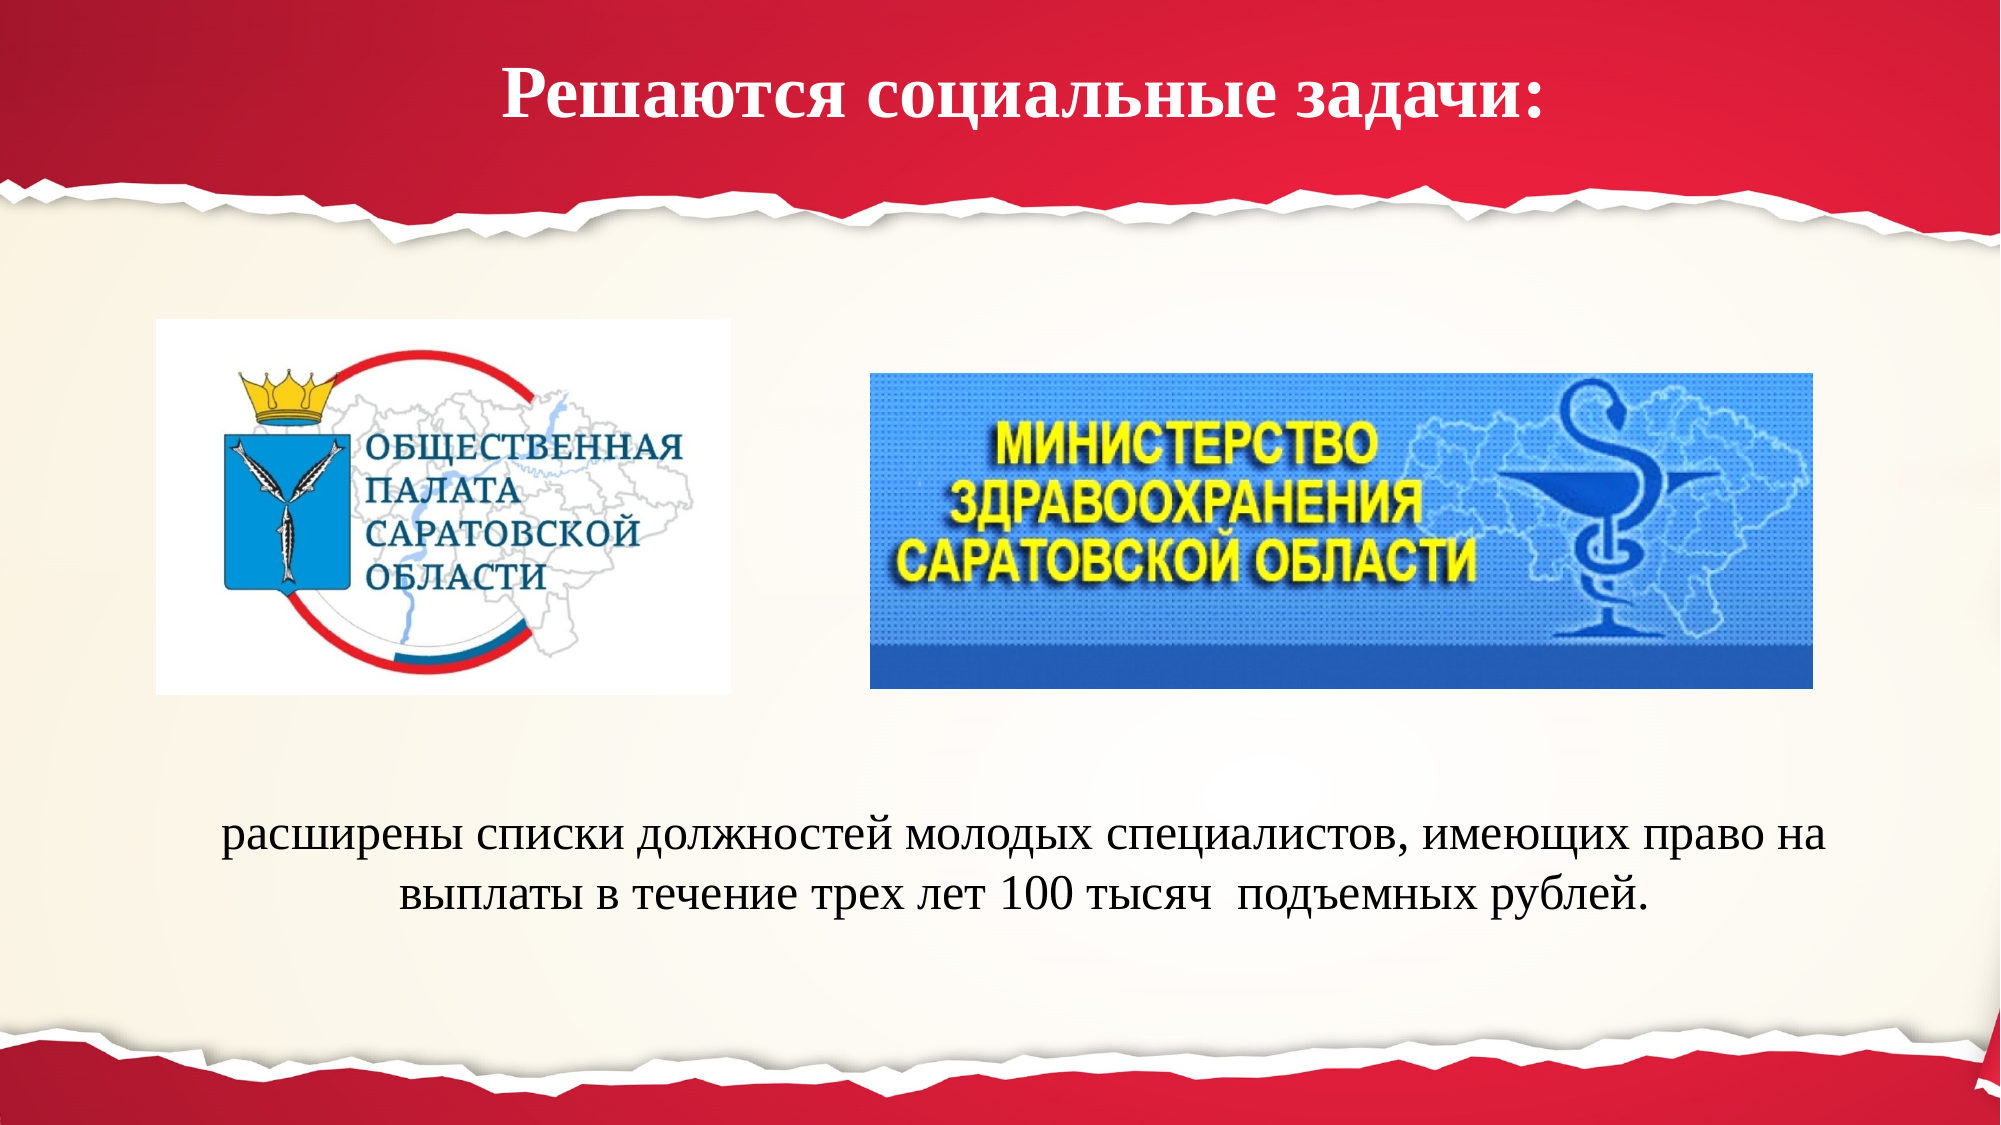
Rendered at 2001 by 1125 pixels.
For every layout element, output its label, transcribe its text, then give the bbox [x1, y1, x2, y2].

picture [0, 0, 2000, 1125]
text_box расширены списки должностей молодых специалистов, имеющих право на выплаты в течение трех лет 100 тысяч подъемных рублей. [116, 791, 1933, 927]
title Решаются социальные задачи: [199, 0, 1850, 186]
